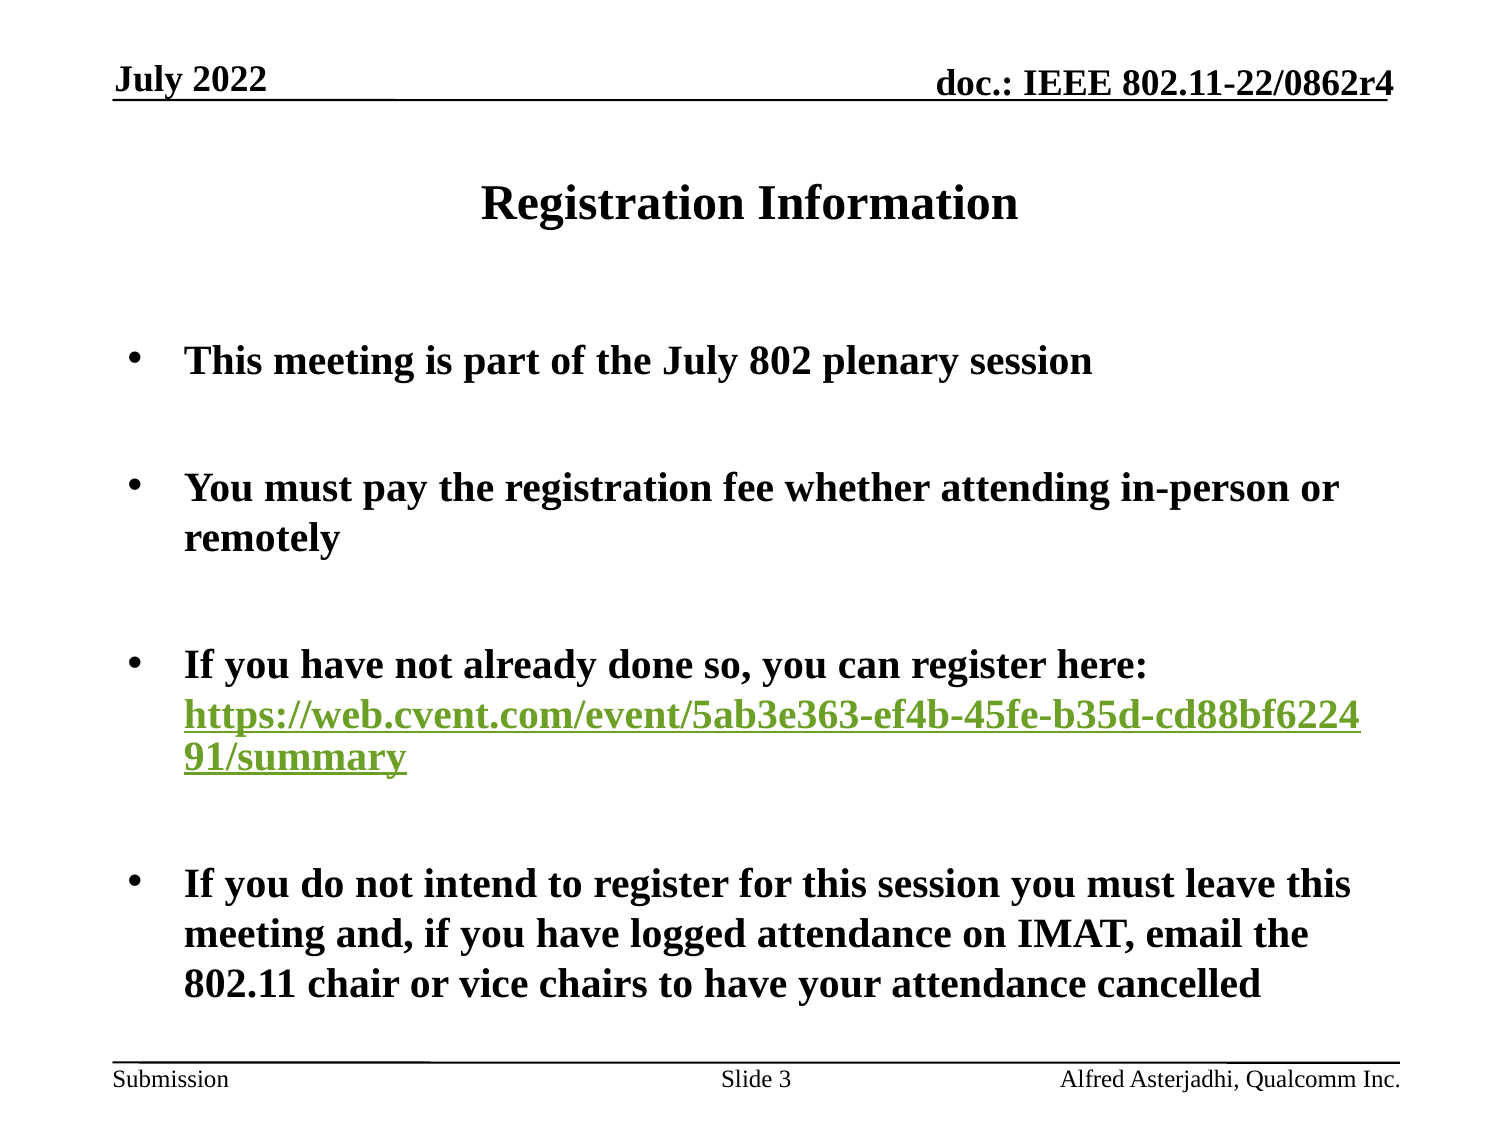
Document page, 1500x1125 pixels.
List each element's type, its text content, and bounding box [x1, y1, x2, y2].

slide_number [114, 54, 423, 100]
title Registration Information [112, 112, 1388, 288]
footer Alfred Asterjadhi, Qualcomm Inc. [878, 1061, 1402, 1093]
list This meeting is part of the July 802 plenary session You must pay the registration fee whether attending in-person or remotely If you have not already done so, you can register here: https://web.cvent.com/event/5ab3e363-ef4b-45fe-b35d-cd88bf622491/summary If you do not intend to register for this session you must leave this meeting and, if you have logged attendance on IMAT, email the 802.11 chair or vice chairs to have your attendance cancelled [112, 324, 1388, 1000]
slide_number Slide 3 [712, 1061, 800, 1123]
